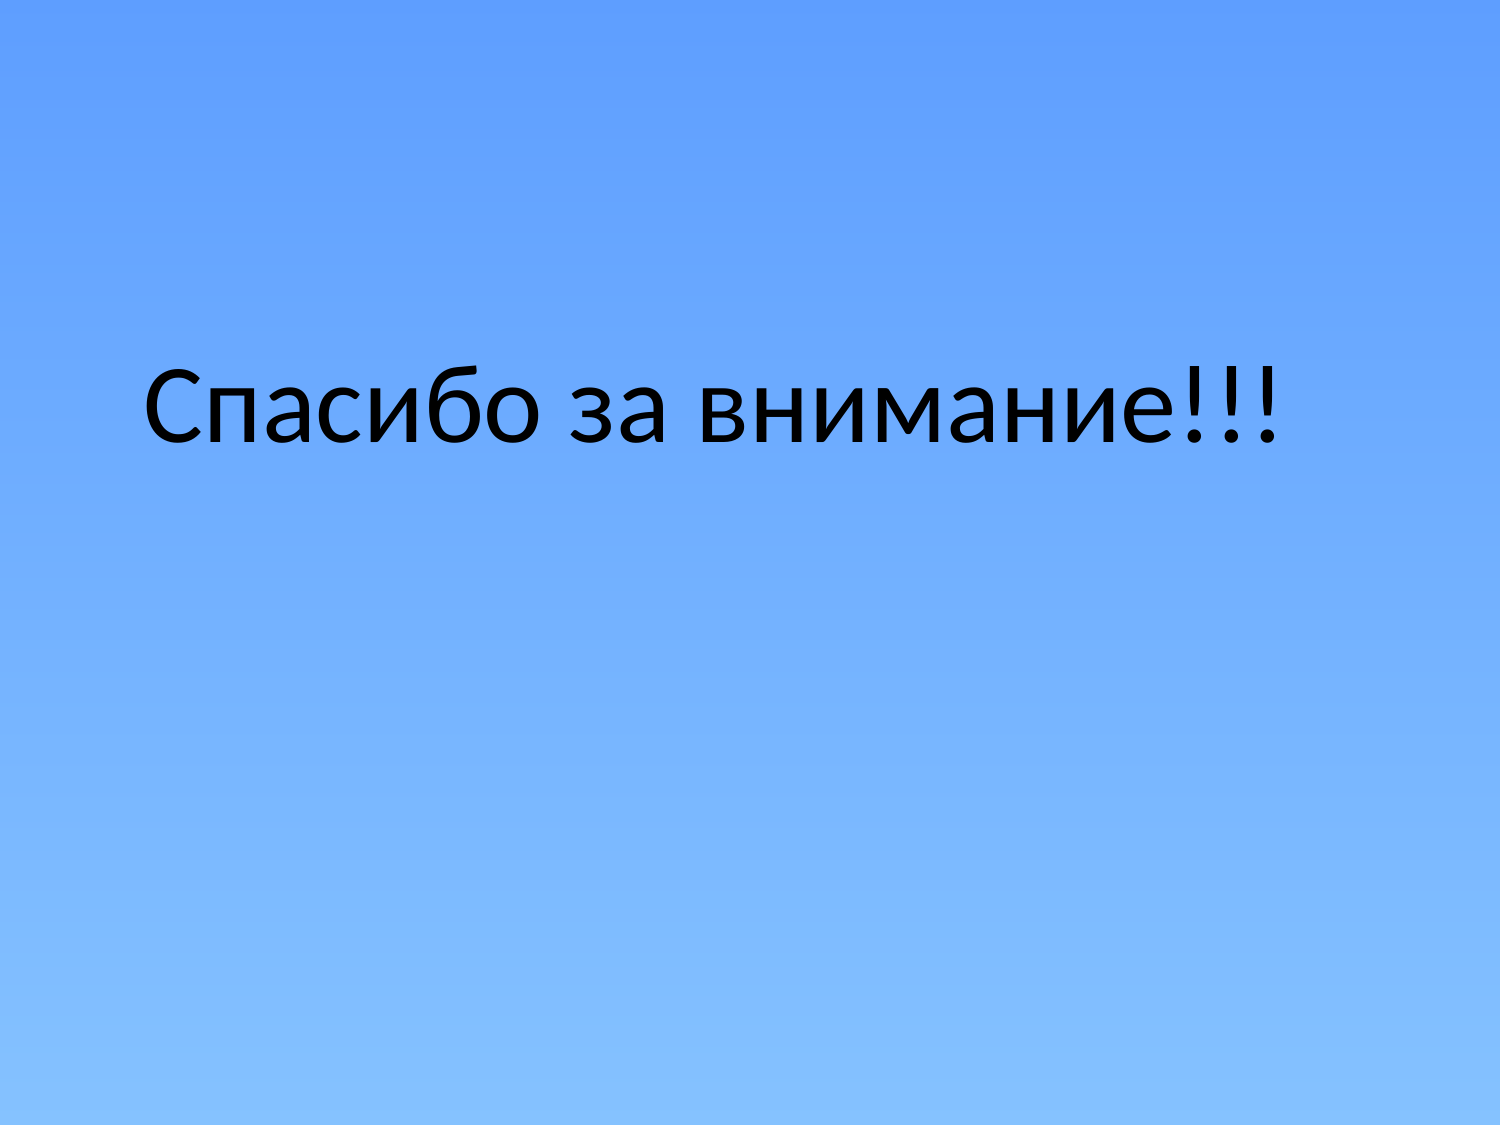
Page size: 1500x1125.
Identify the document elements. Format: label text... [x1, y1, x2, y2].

list Спасибо за внимание!!! [103, 338, 1397, 1014]
